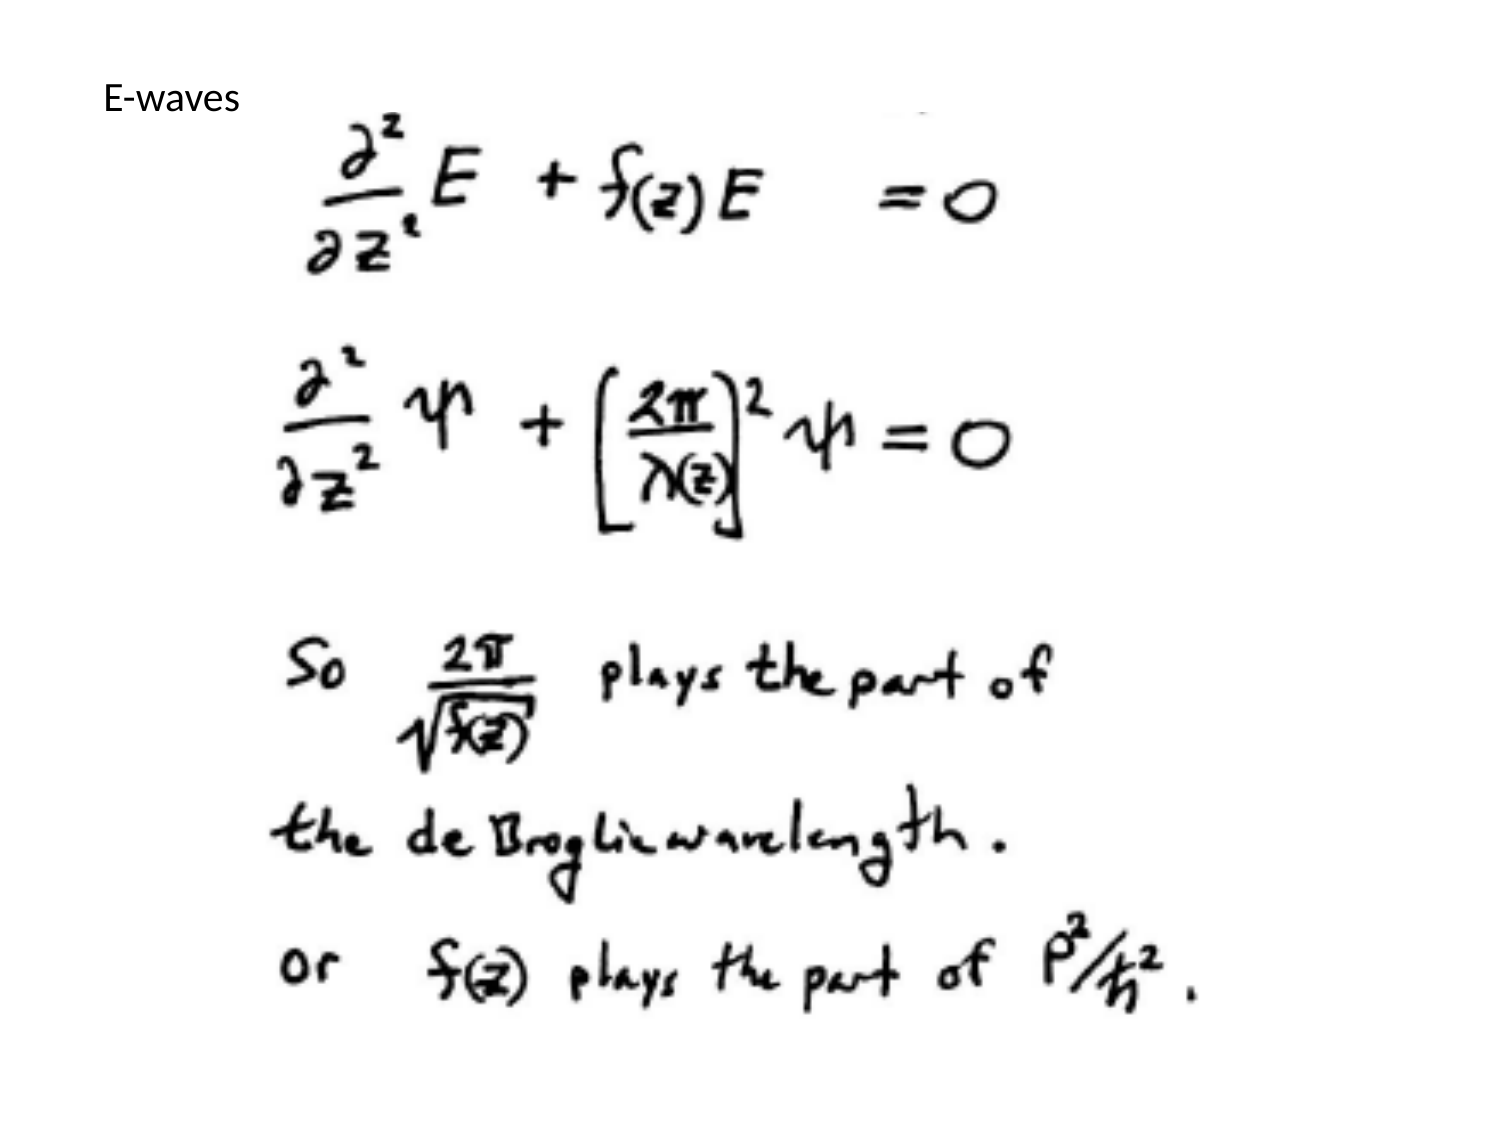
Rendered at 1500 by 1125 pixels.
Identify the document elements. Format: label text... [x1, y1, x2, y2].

picture [261, 112, 1226, 1026]
text_box E-waves [88, 62, 256, 128]
